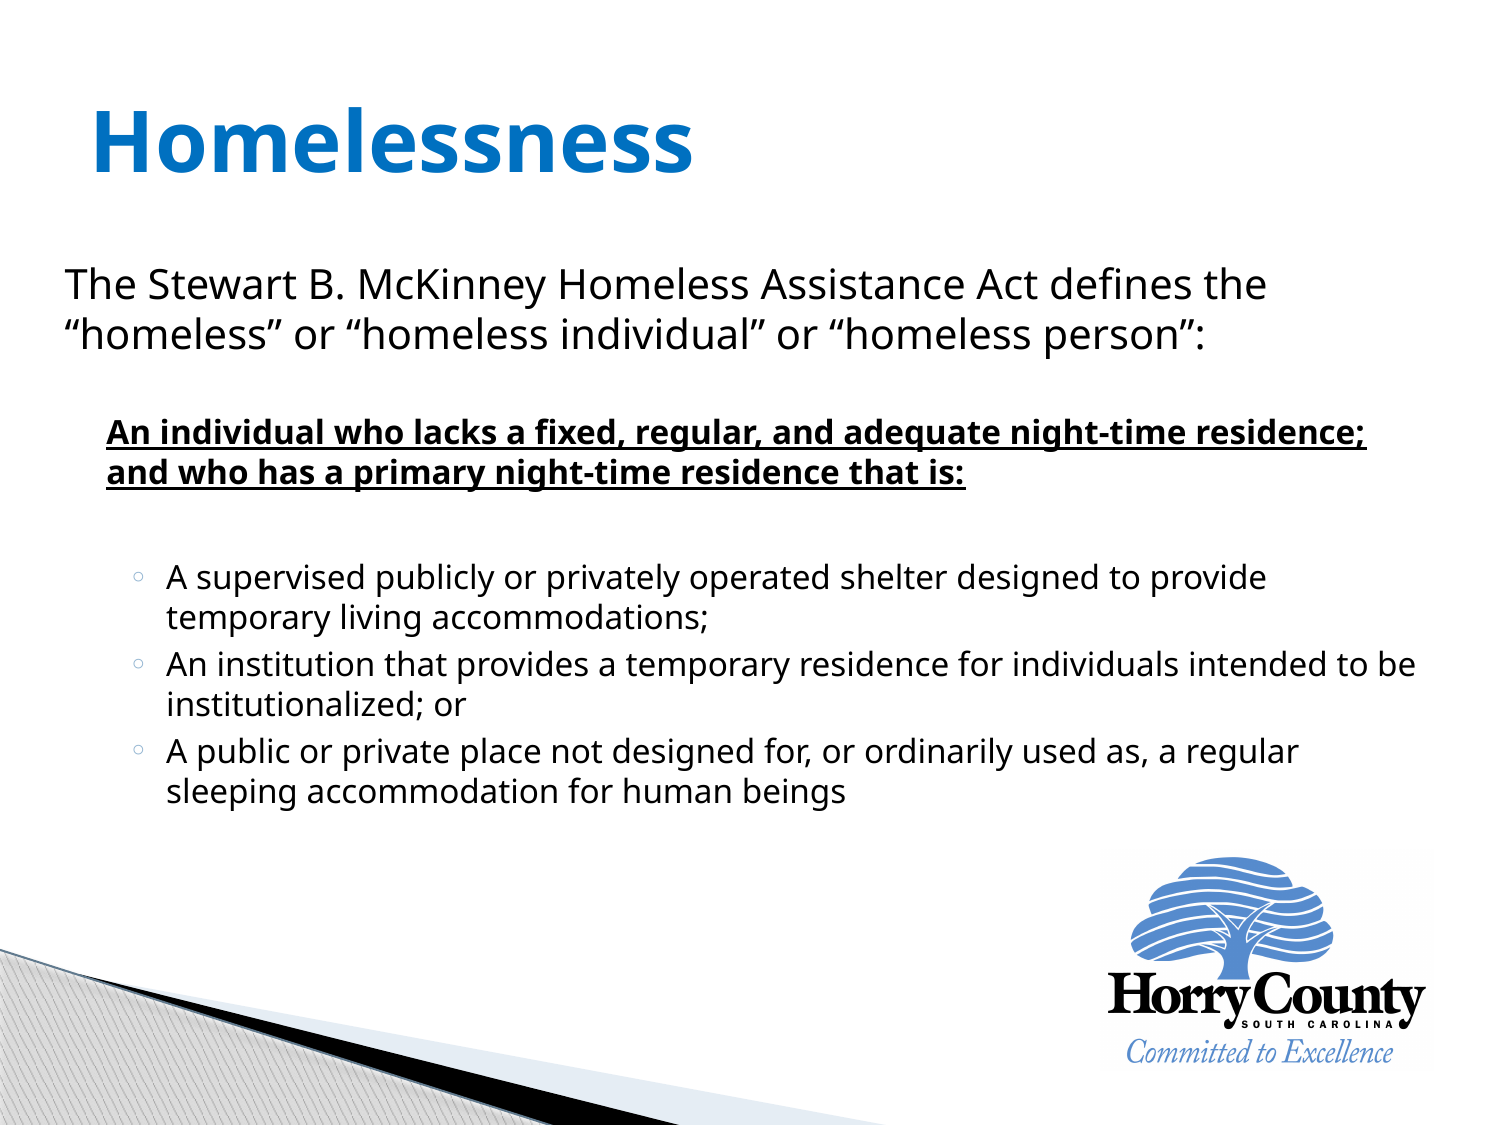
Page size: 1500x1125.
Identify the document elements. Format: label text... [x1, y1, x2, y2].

title Homelessness [75, 45, 1425, 233]
list The Stewart B. McKinney Homeless Assistance Act defines the “homeless” or “homeless individual” or “homeless person”: An individual who lacks a fixed, regular, and adequate night-time residence; and who has a primary night-time residence that is: A supervised publicly or privately operated shelter designed to provide temporary living accommodations; An institution that provides a temporary residence for individuals intended to be institutionalized; or A public or private place not designed for, or ordinarily used as, a regular sleeping accommodation for human beings [49, 250, 1445, 1044]
